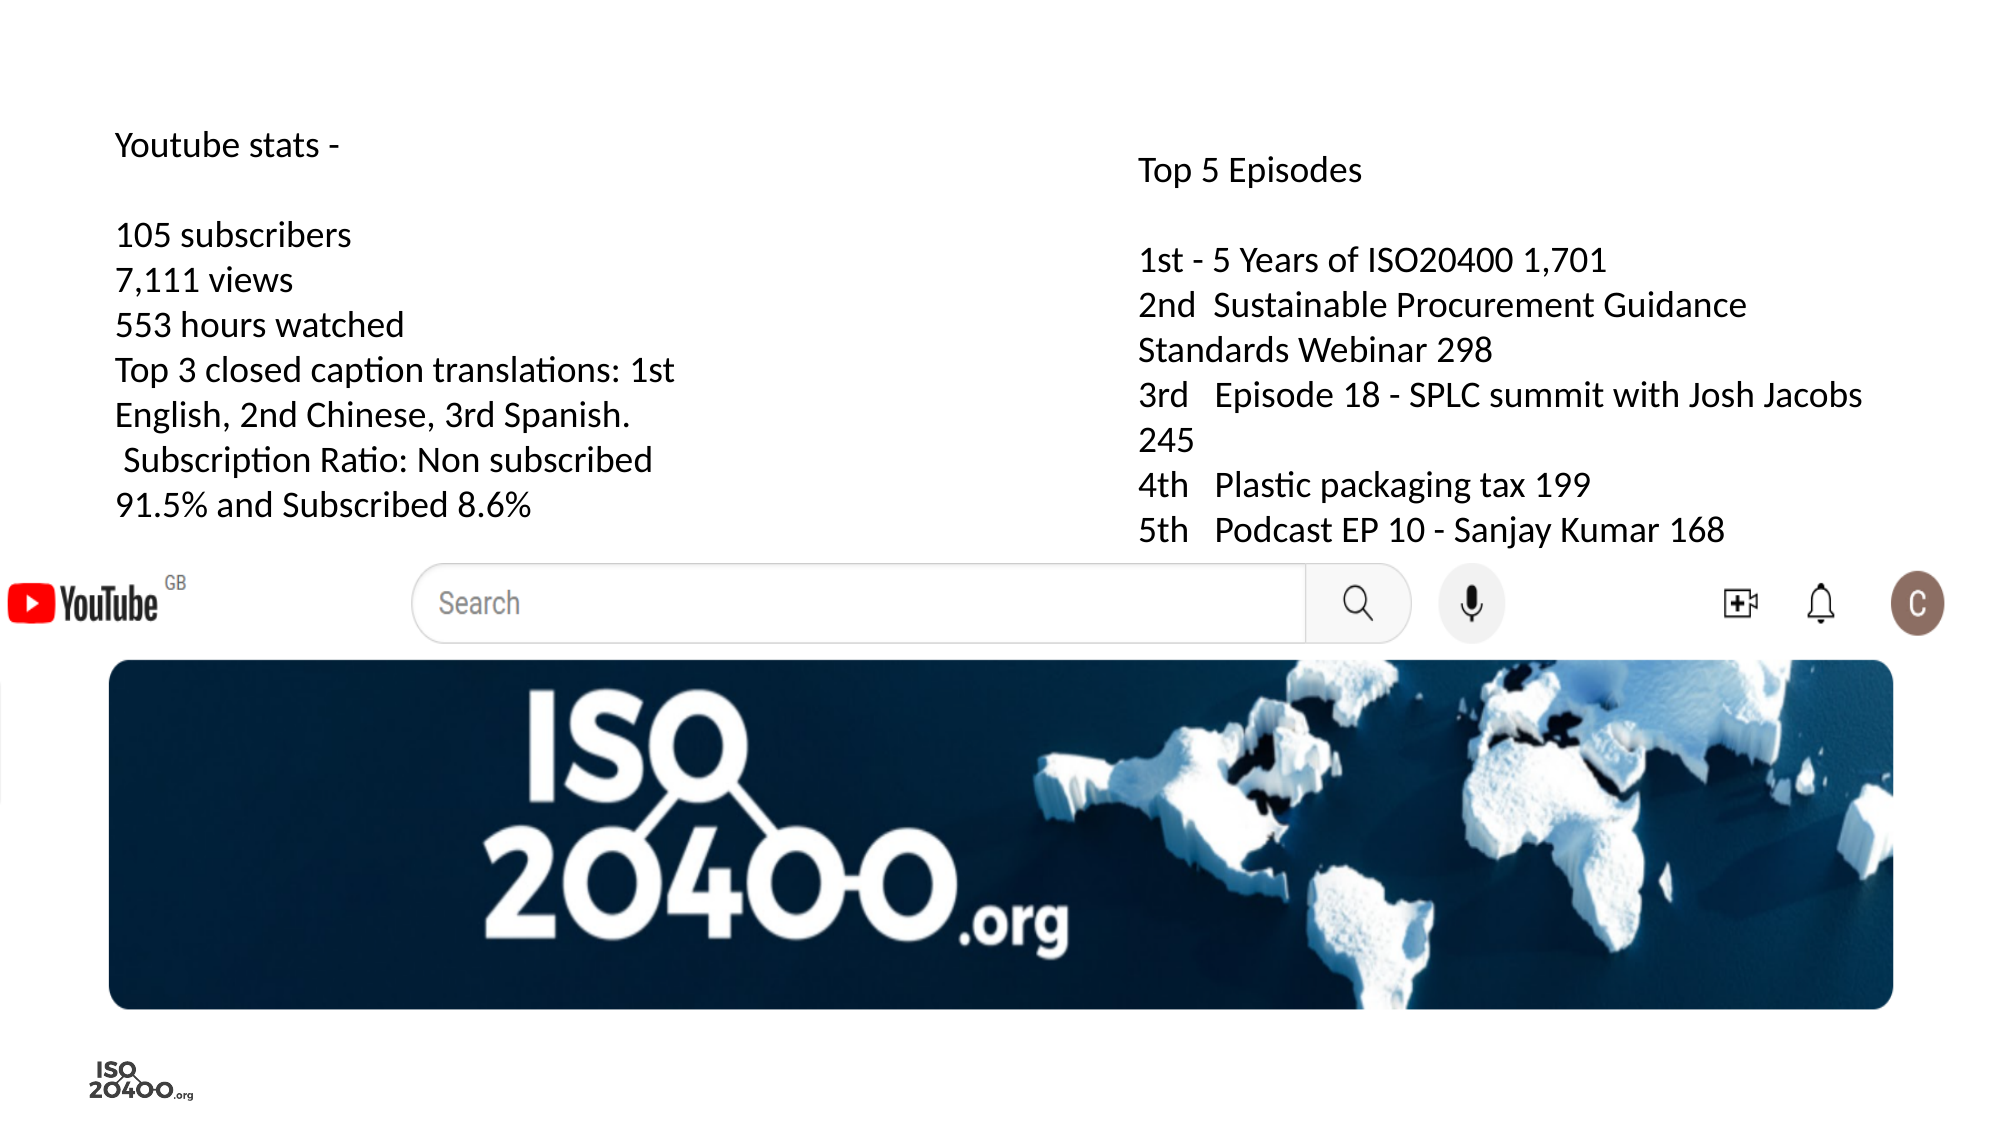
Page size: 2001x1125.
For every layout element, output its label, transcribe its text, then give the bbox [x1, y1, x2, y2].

text_box Youtube stats - 105 subscribers 7,111 views 553 hours watched Top 3 closed caption translations: 1st English, 2nd Chinese, 3rd Spanish. Subscription Ratio: Non subscribed 91.5% and Subscribed 8.6% [99, 112, 739, 533]
picture [89, 1061, 193, 1101]
text_box Top 5 Episodes 1st - 5 Years of ISO20400 1,701 2nd Sustainable Procurement Guidance Standards Webinar 298 3rd Episode 18 - SPLC summit with Josh Jacobs 245 4th Plastic packaging tax 199 5th Podcast EP 10 - Sanjay Kumar 168 [1123, 137, 1885, 558]
picture [0, 563, 1980, 1046]
